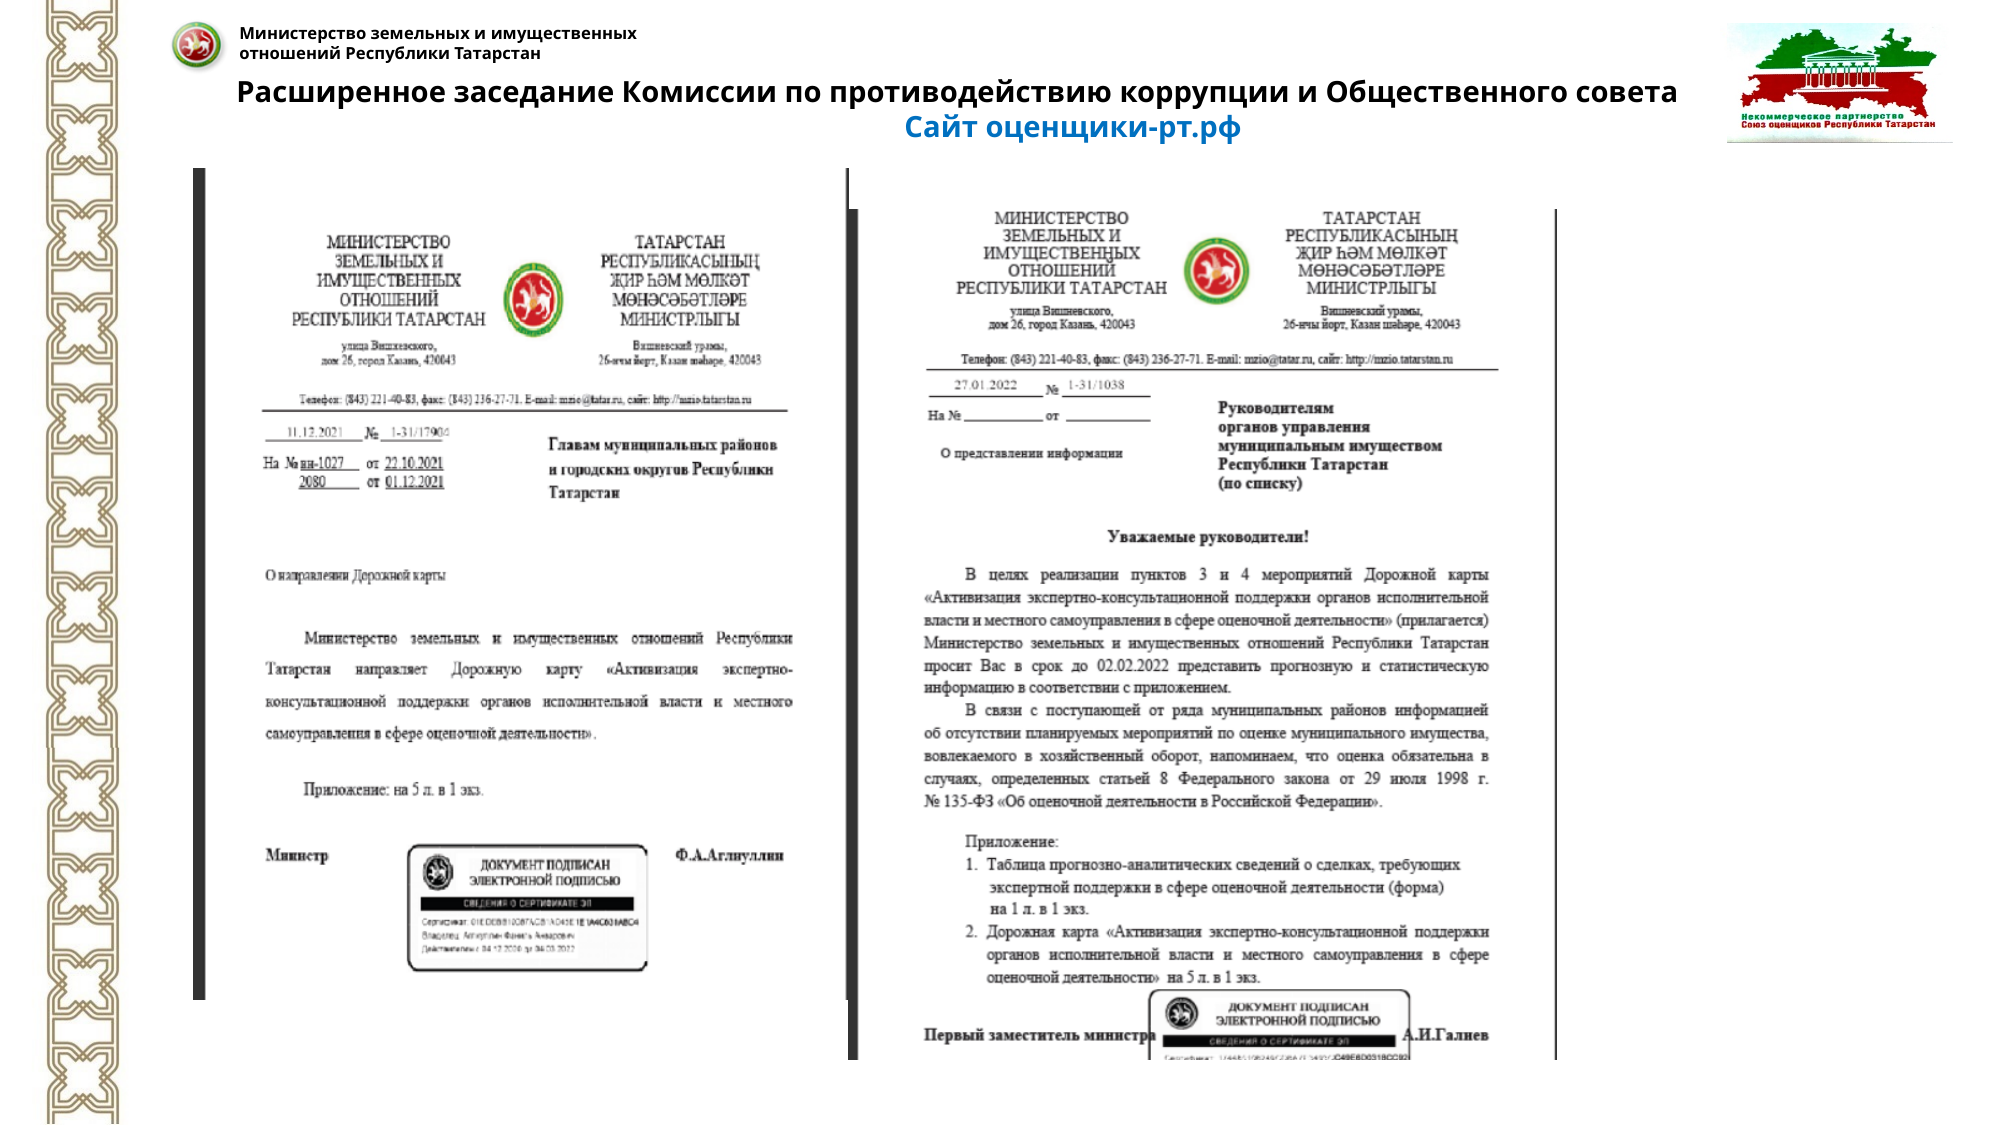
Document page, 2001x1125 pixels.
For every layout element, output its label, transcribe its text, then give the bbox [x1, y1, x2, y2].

text_box Расширенное заседание Комиссии по противодействию коррупции и Общественного совета Сайт оценщики-рт.рф [221, 20, 1925, 186]
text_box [169, 17, 745, 76]
picture [0, 0, 2001, 1125]
